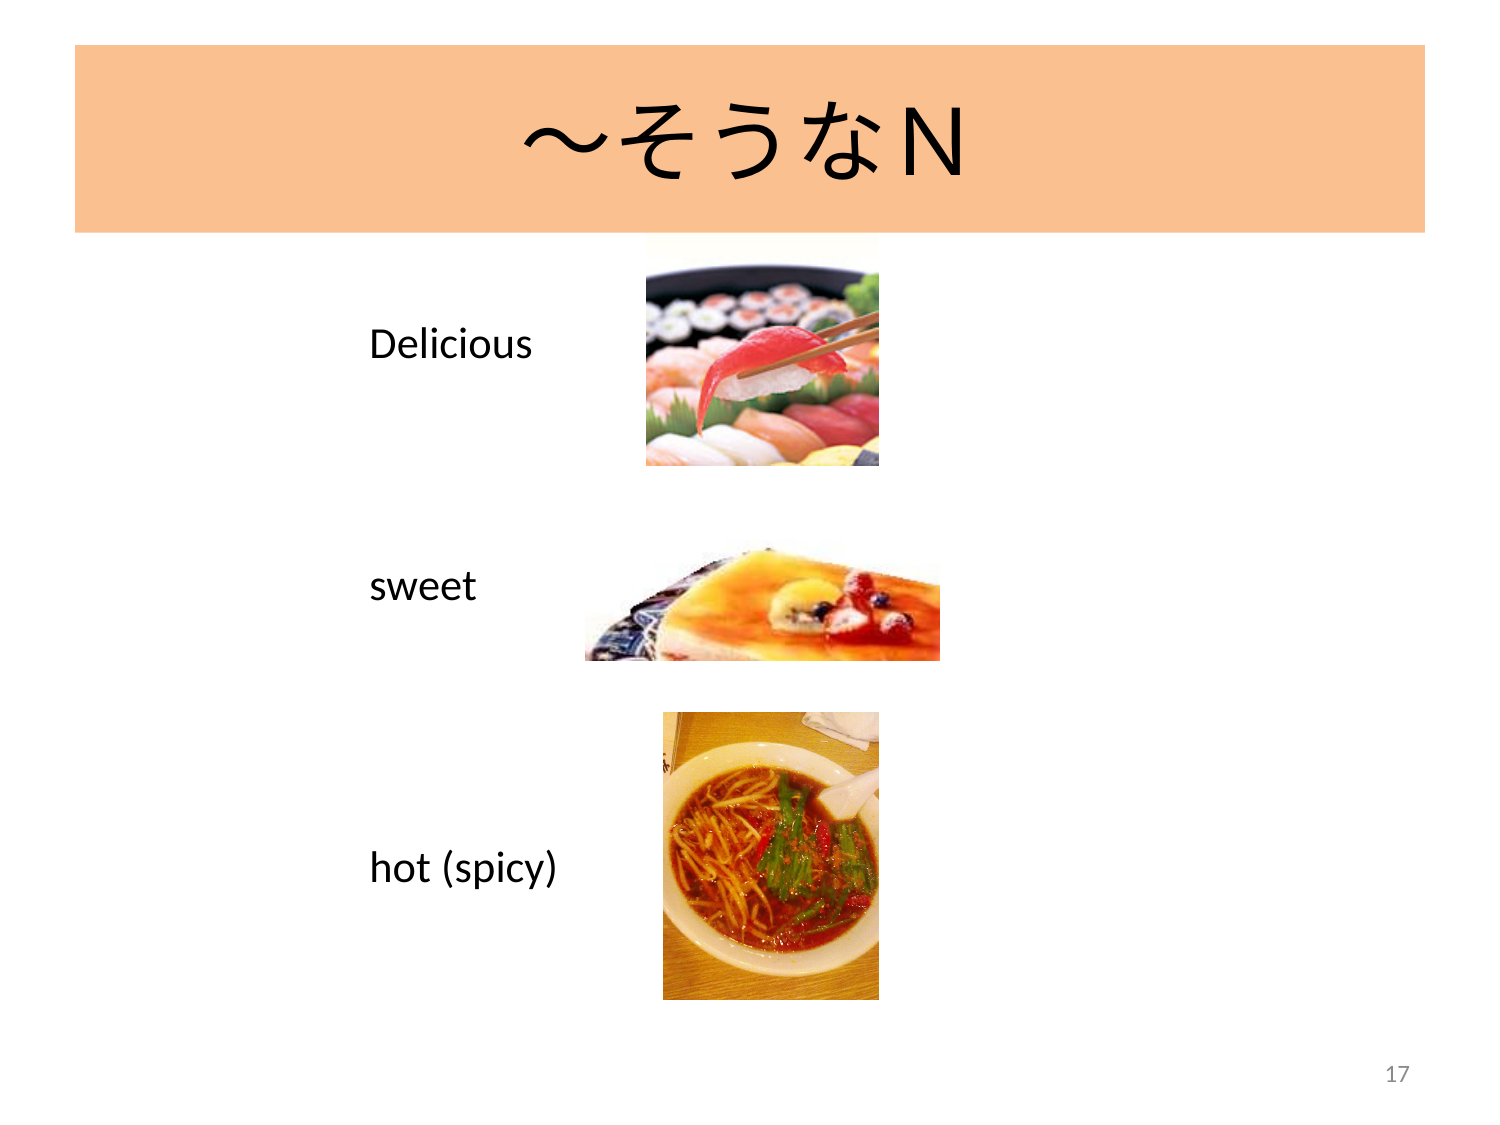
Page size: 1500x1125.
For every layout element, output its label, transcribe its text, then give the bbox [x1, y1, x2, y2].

picture [663, 712, 880, 1001]
title ～そうなＮ [75, 45, 1425, 233]
picture [645, 232, 880, 466]
slide_number 17 [1074, 1042, 1425, 1103]
list Delicious sweet hot (spicy) [354, 317, 608, 1125]
picture [584, 517, 940, 661]
